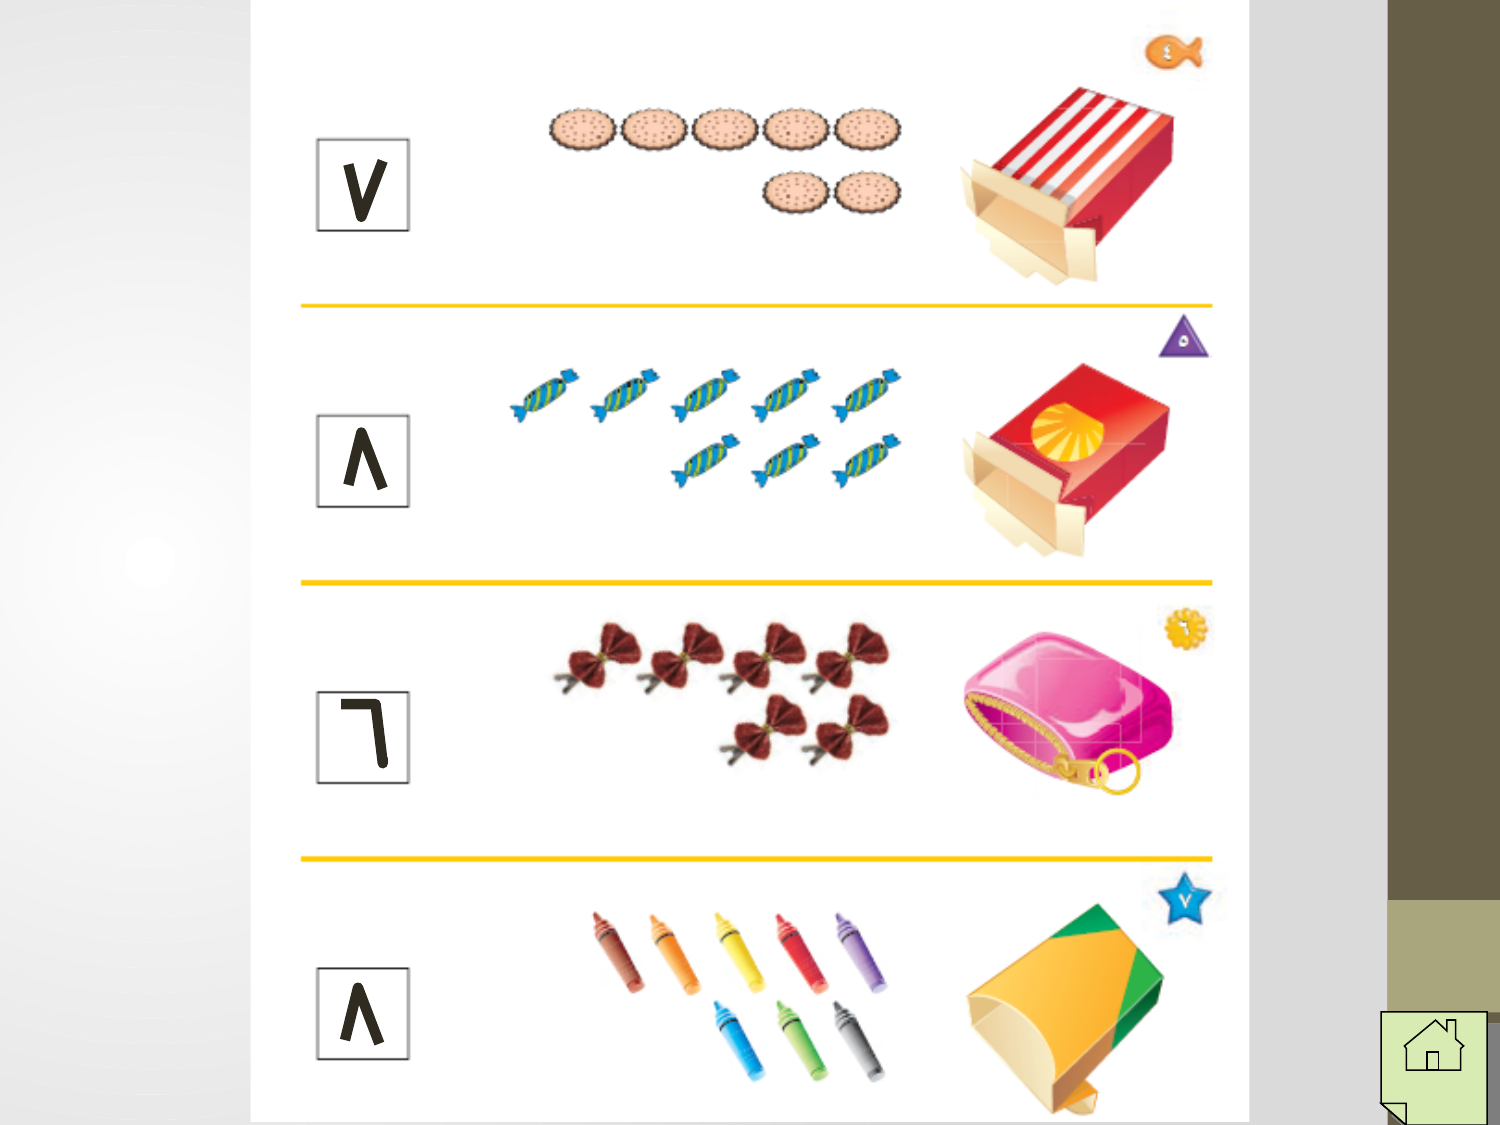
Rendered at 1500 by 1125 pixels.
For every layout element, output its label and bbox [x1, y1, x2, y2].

picture [249, 0, 1250, 1122]
